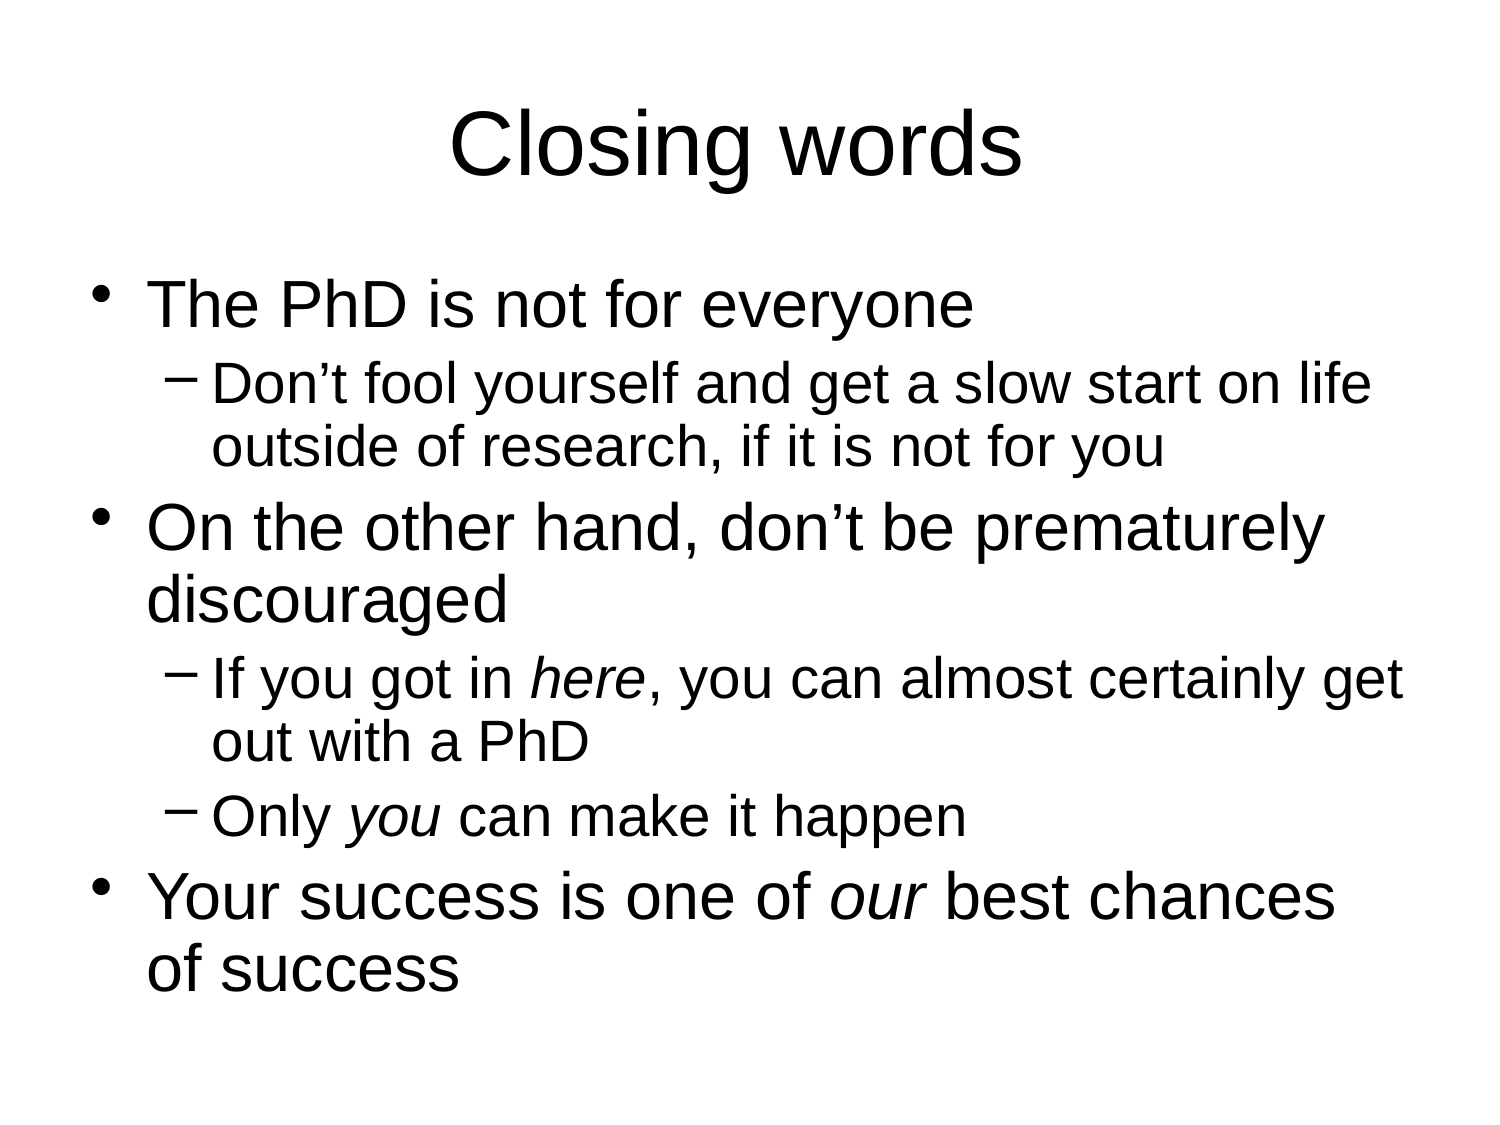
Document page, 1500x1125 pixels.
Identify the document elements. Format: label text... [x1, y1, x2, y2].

title Closing words [74, 44, 1426, 233]
list The PhD is not for everyone Don’t fool yourself and get a slow start on life outside of research, if it is not for you On the other hand, don’t be prematurely discouraged If you got in here, you can almost certainly get out with a PhD Only you can make it happen Your success is one of our best chances of success [74, 262, 1426, 1076]
